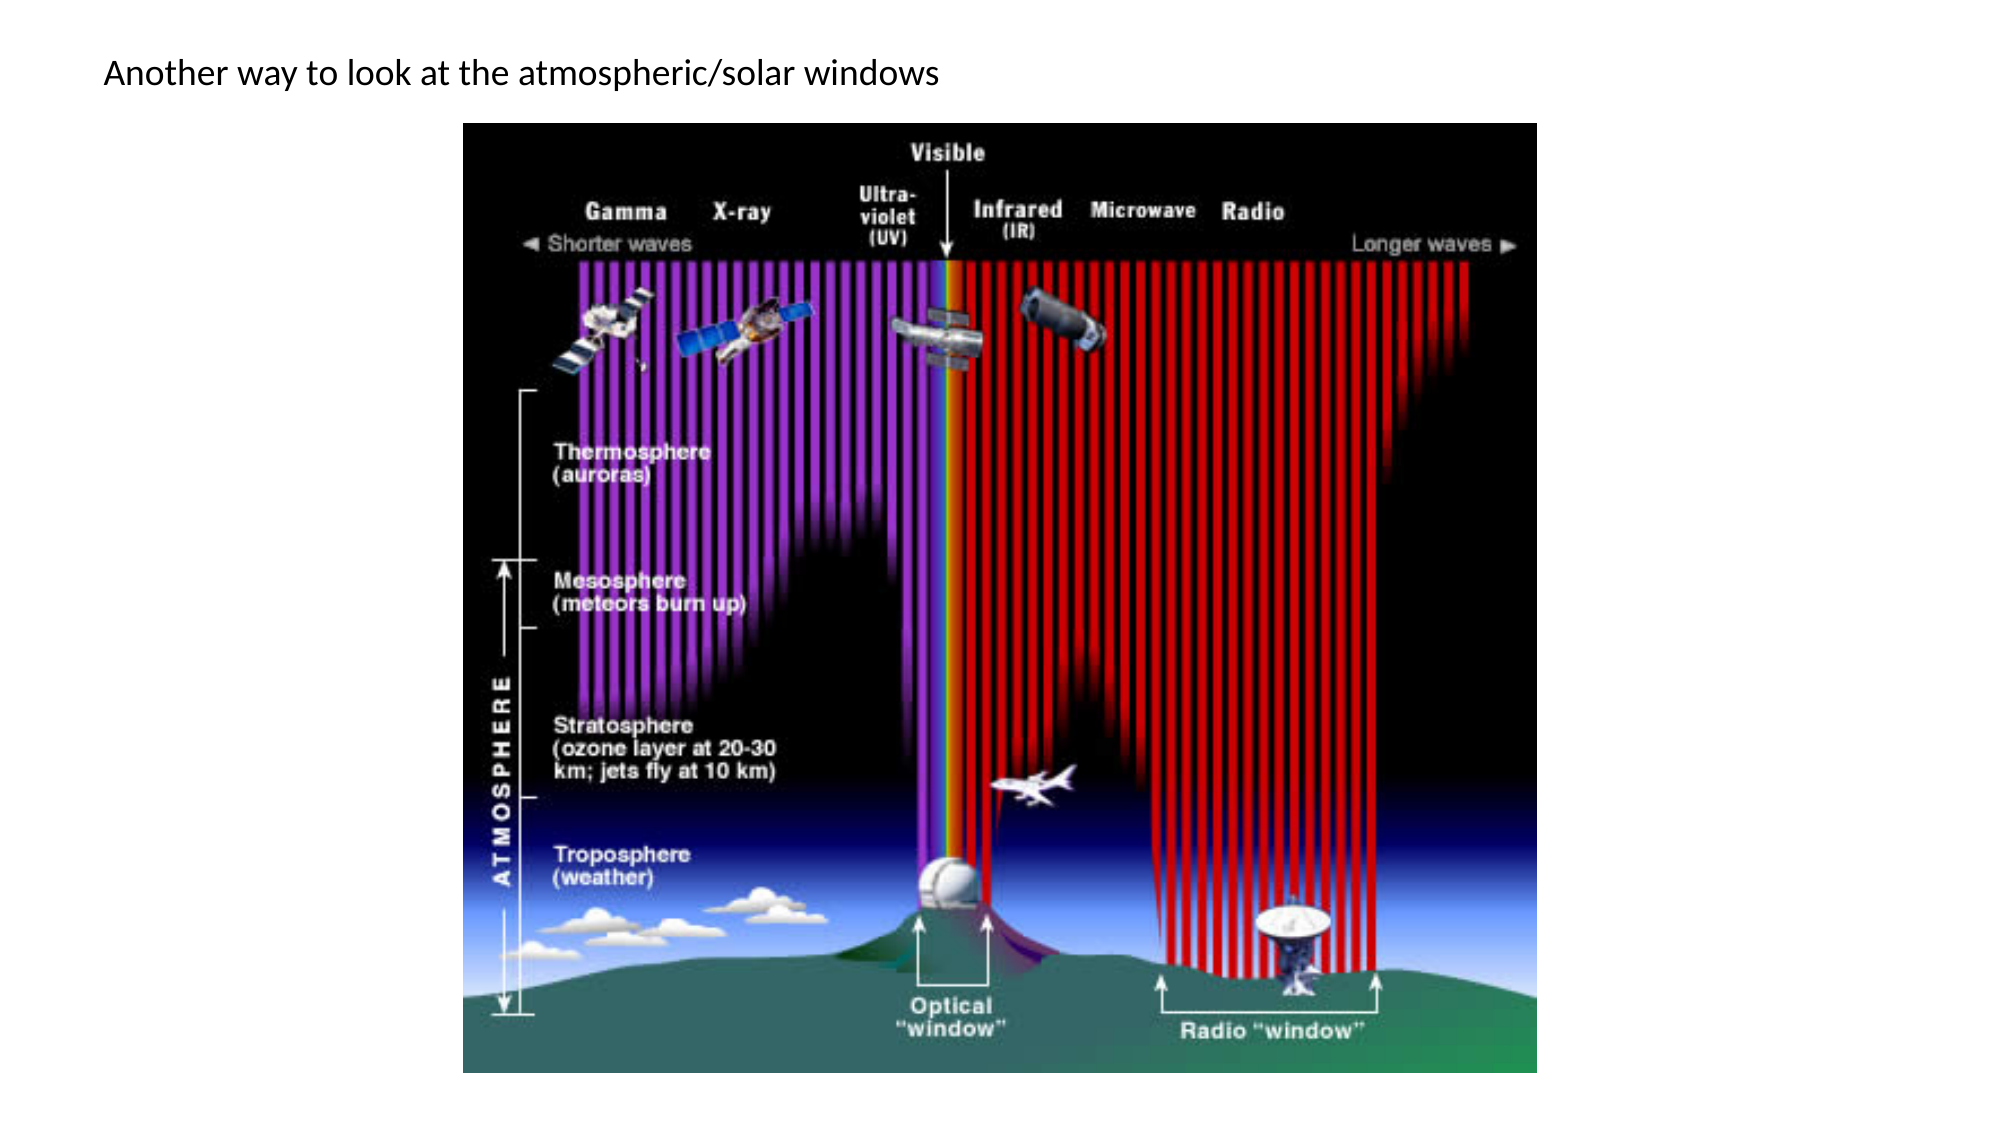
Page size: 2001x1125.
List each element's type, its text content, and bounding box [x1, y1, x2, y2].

picture [463, 123, 1537, 1073]
text_box Another way to look at the atmospheric/solar windows [88, 40, 1115, 101]
